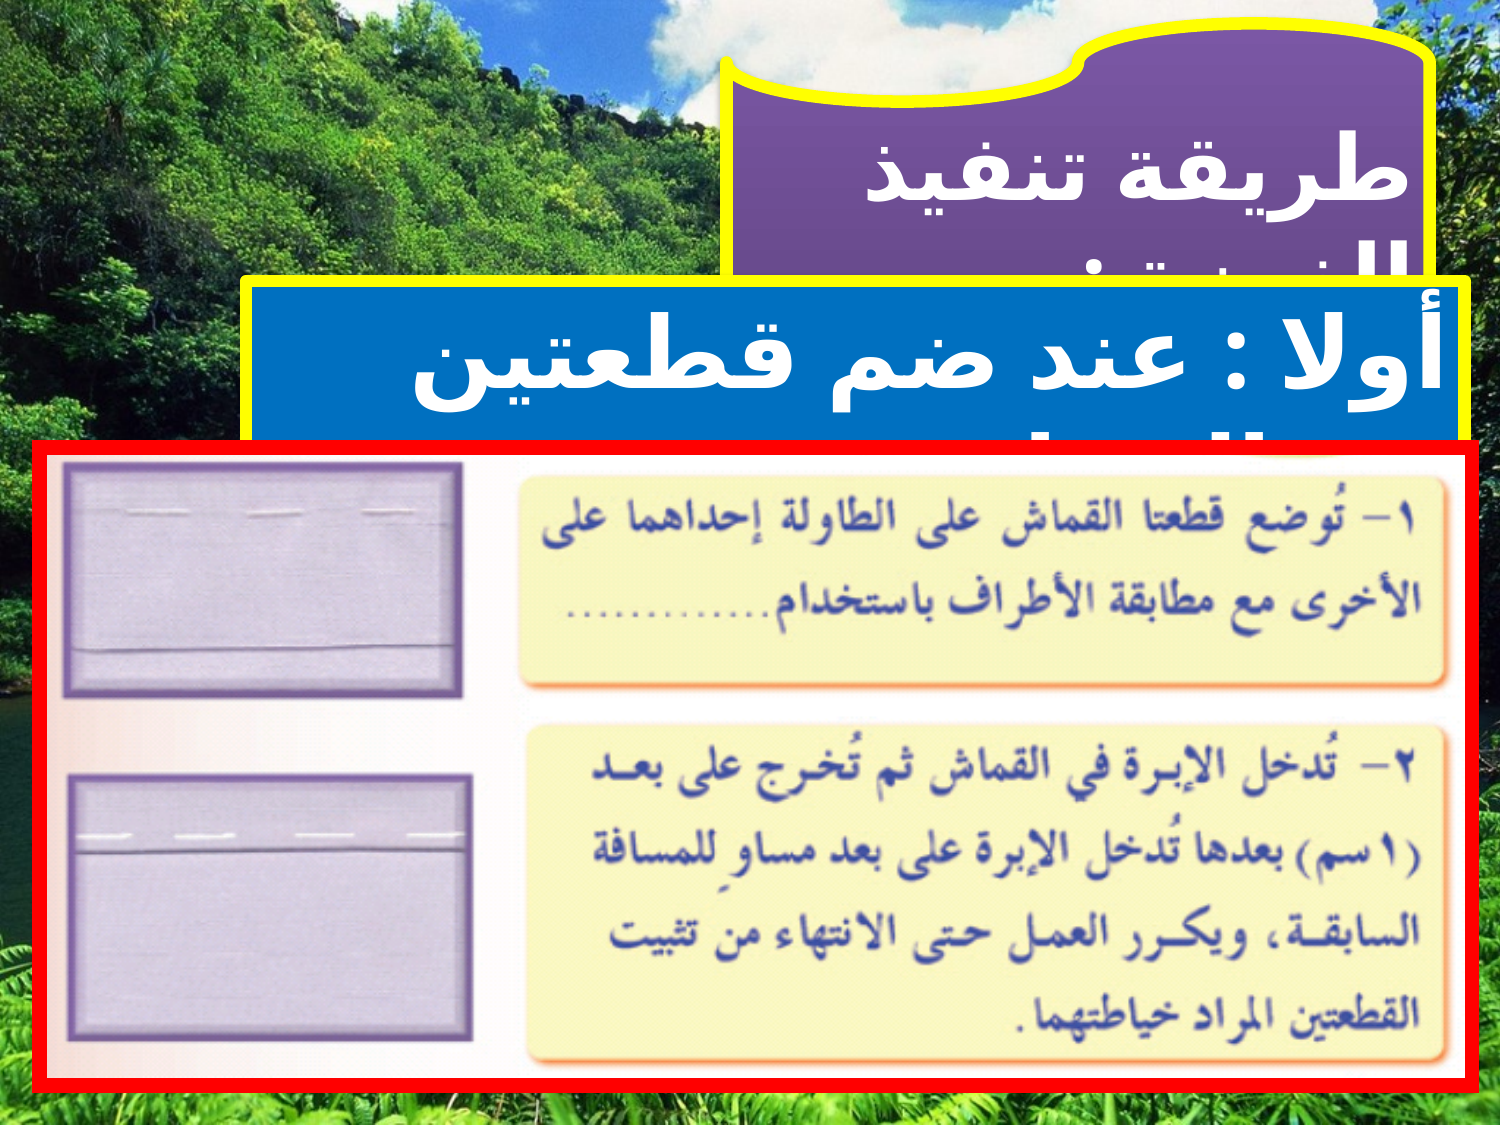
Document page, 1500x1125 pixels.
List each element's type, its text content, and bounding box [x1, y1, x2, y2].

picture [0, 0, 1500, 1125]
text_box طريقة تنفيذ الغرزة : [726, 23, 1430, 279]
text_box أولا : عند ضم قطعتين من القماش : [246, 281, 1465, 440]
